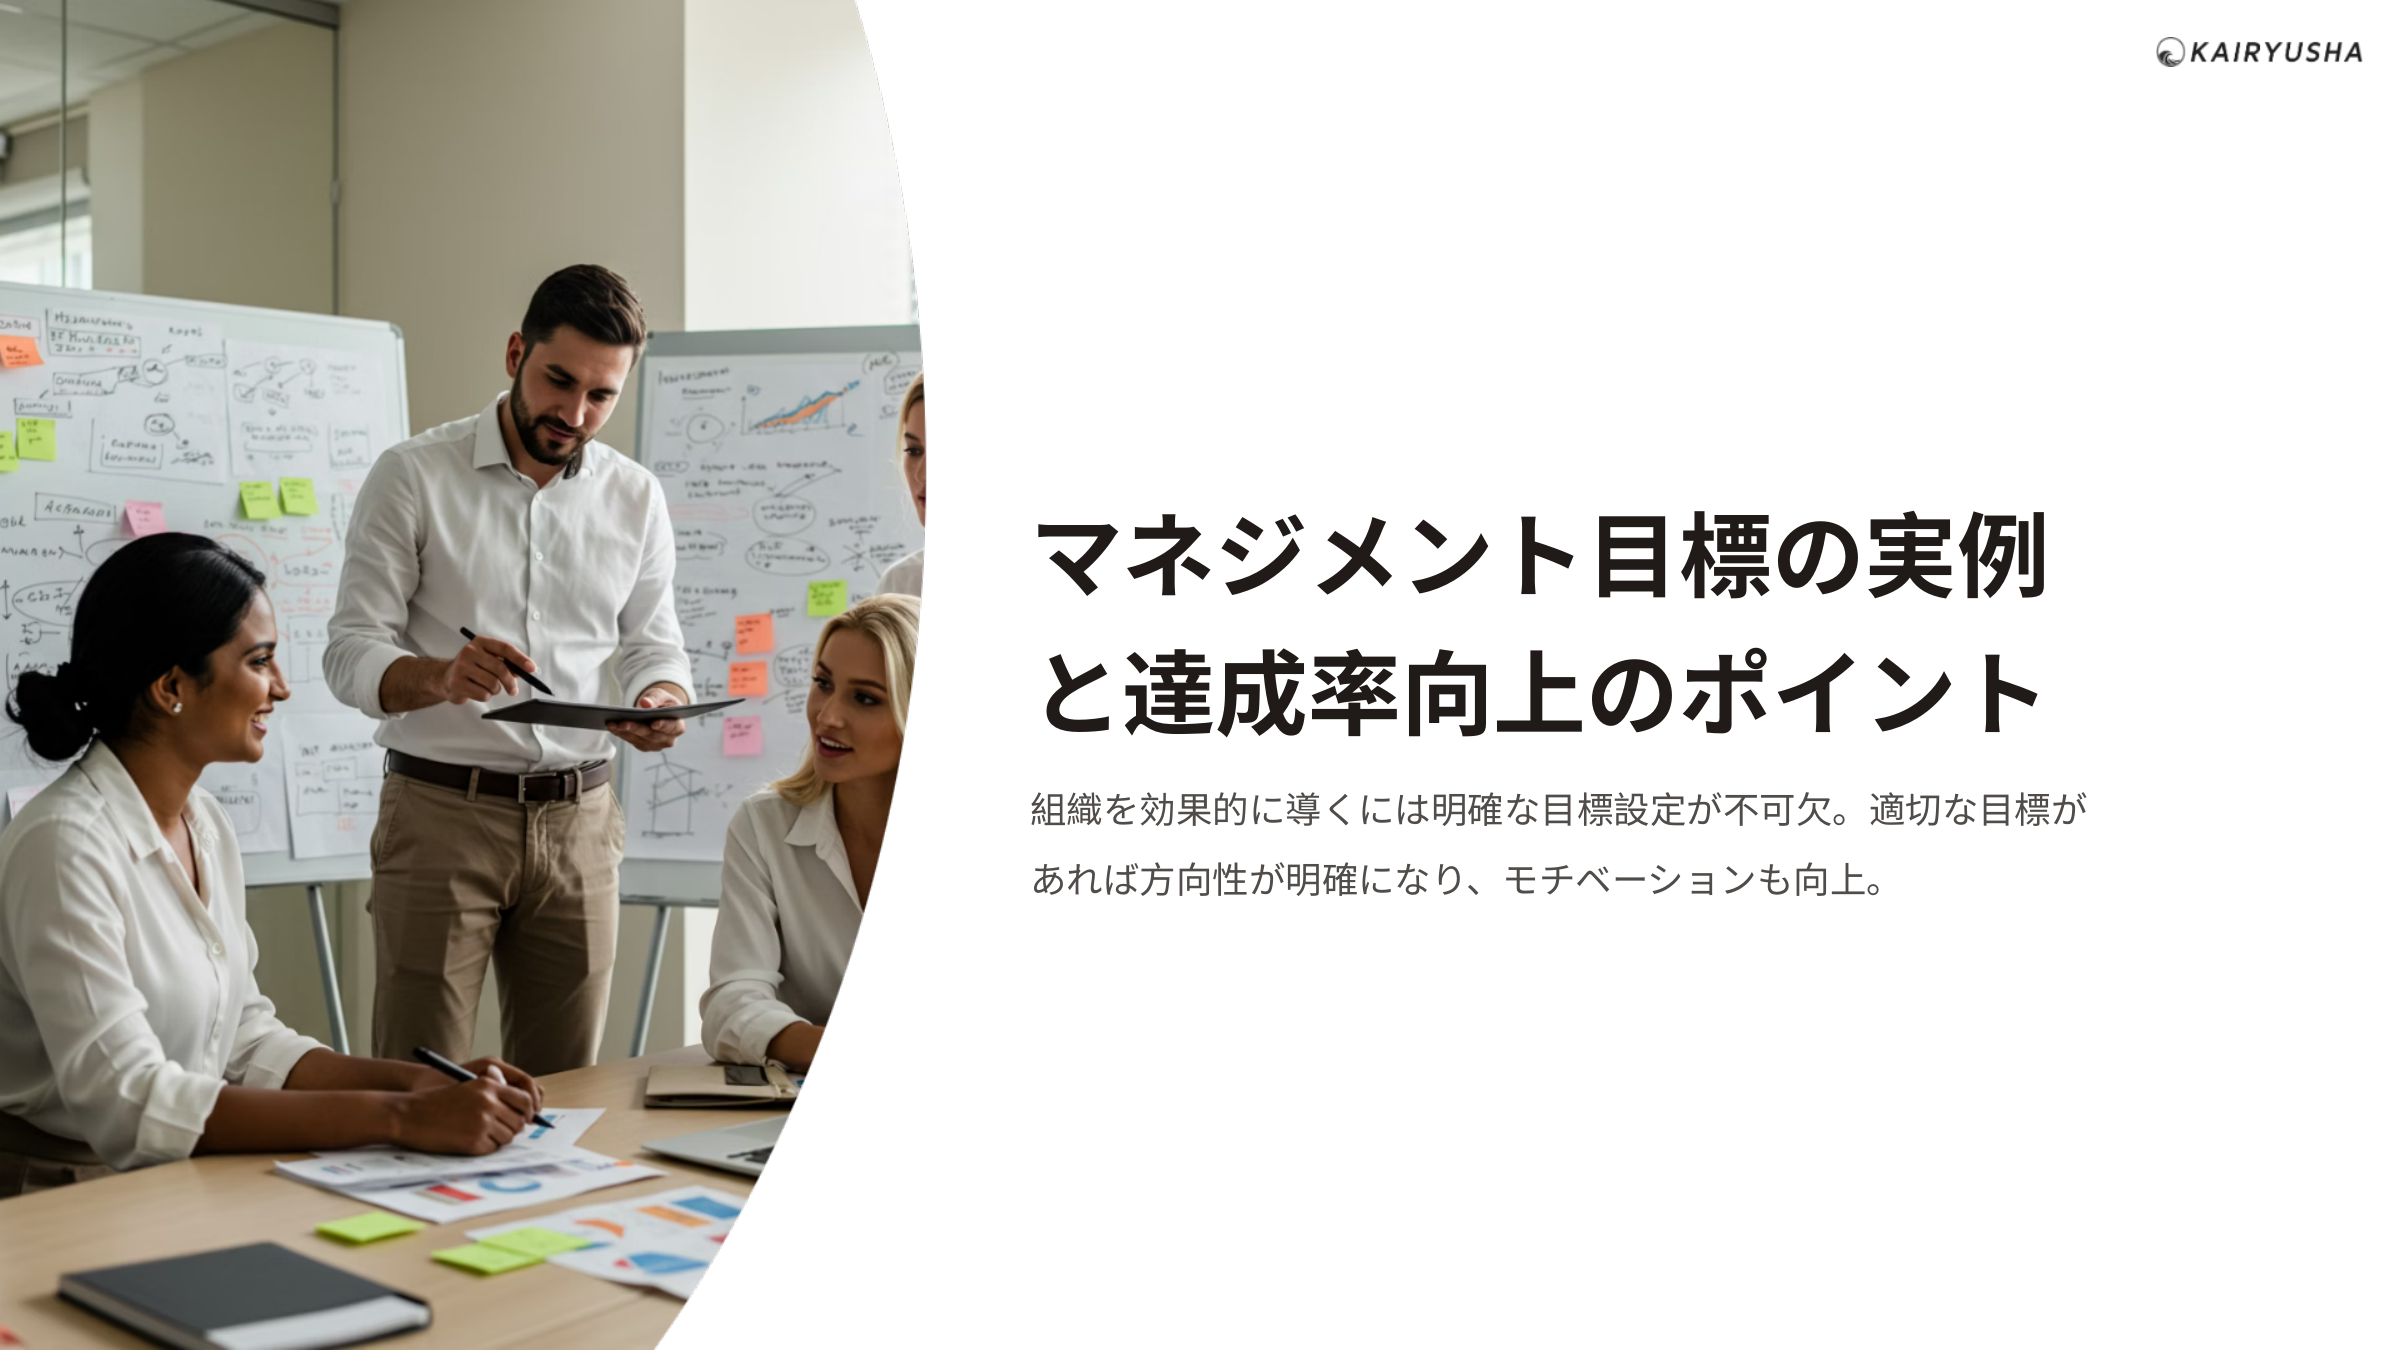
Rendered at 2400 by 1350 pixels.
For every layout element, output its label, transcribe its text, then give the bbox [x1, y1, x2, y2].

text_box マネジメント目標の実例と達成率向上のポイント [1030, 471, 2119, 704]
picture [0, 0, 946, 1350]
text_box 組織を効果的に導くには明確な目標設定が不可欠。適切な目標があれば方向性が明確になり、モチベーションも向上。 [1030, 759, 2119, 879]
picture [2156, 37, 2363, 67]
